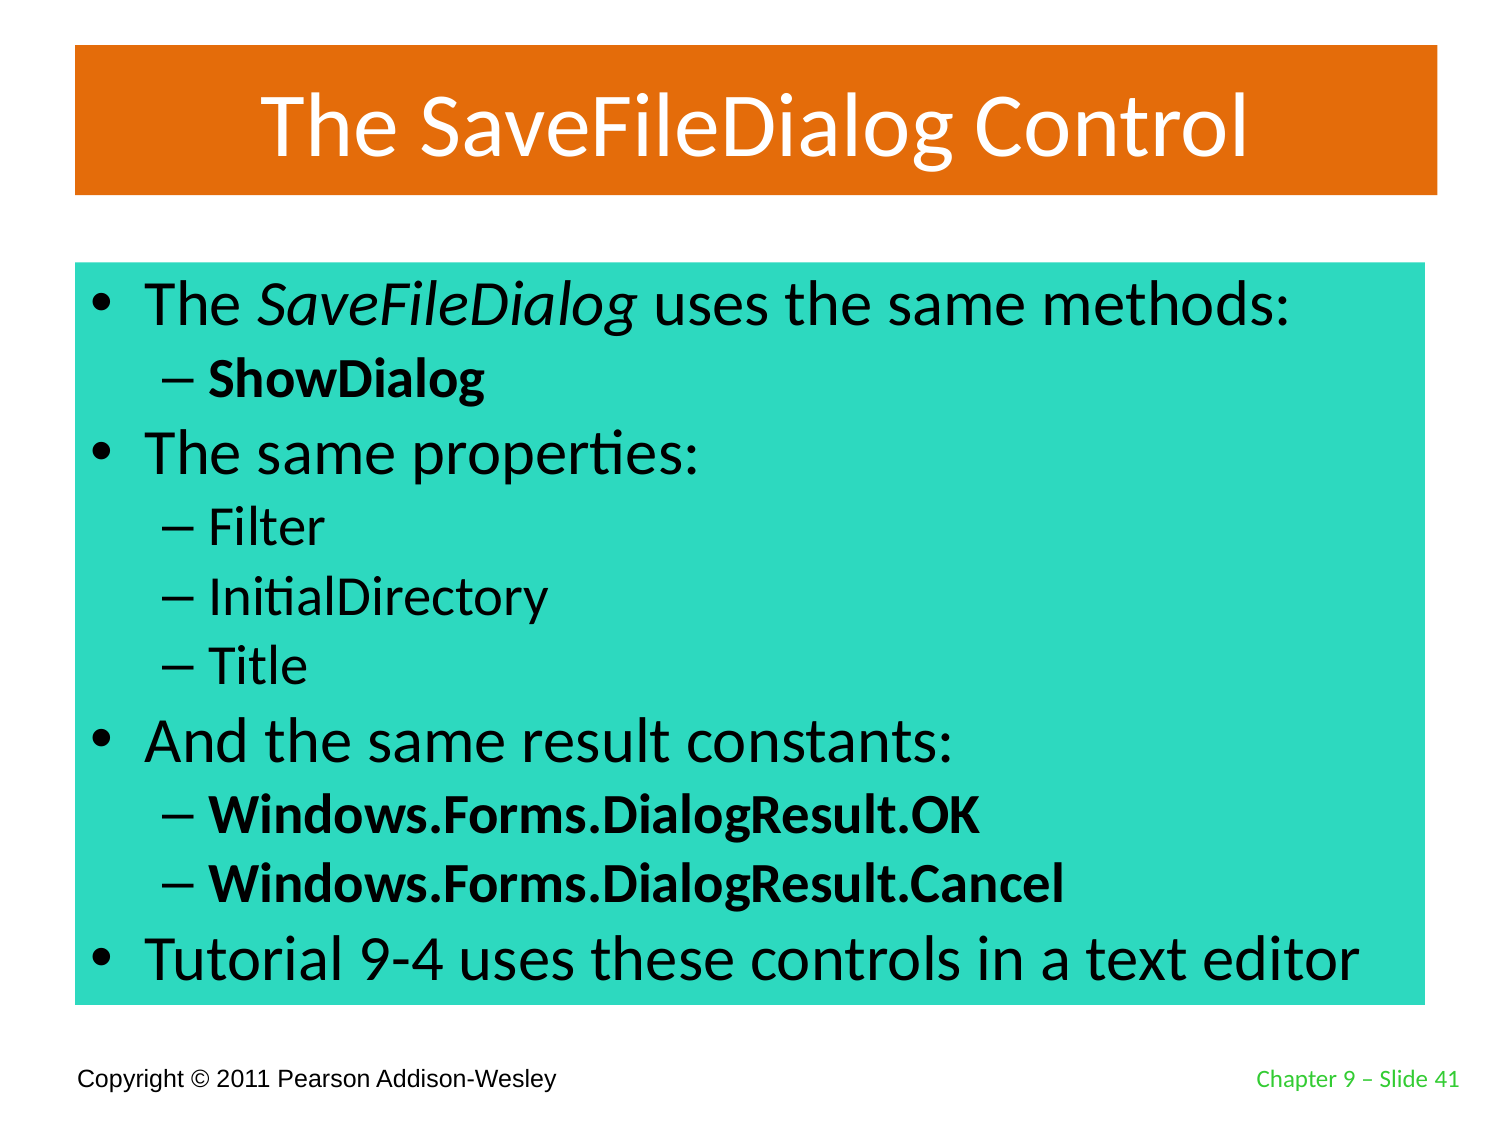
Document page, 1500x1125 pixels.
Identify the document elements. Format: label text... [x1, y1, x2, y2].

slide_number Chapter 9 – Slide 41 [1162, 1024, 1476, 1101]
title The SaveFileDialog Control [75, 45, 1438, 196]
list The SaveFileDialog uses the same methods: ShowDialog The same properties: Filter InitialDirectory Title And the same result constants: Windows.Forms.DialogResult.OK Windows.Forms.DialogResult.Cancel Tutorial 9-4 uses these controls in a text editor [75, 262, 1425, 1005]
